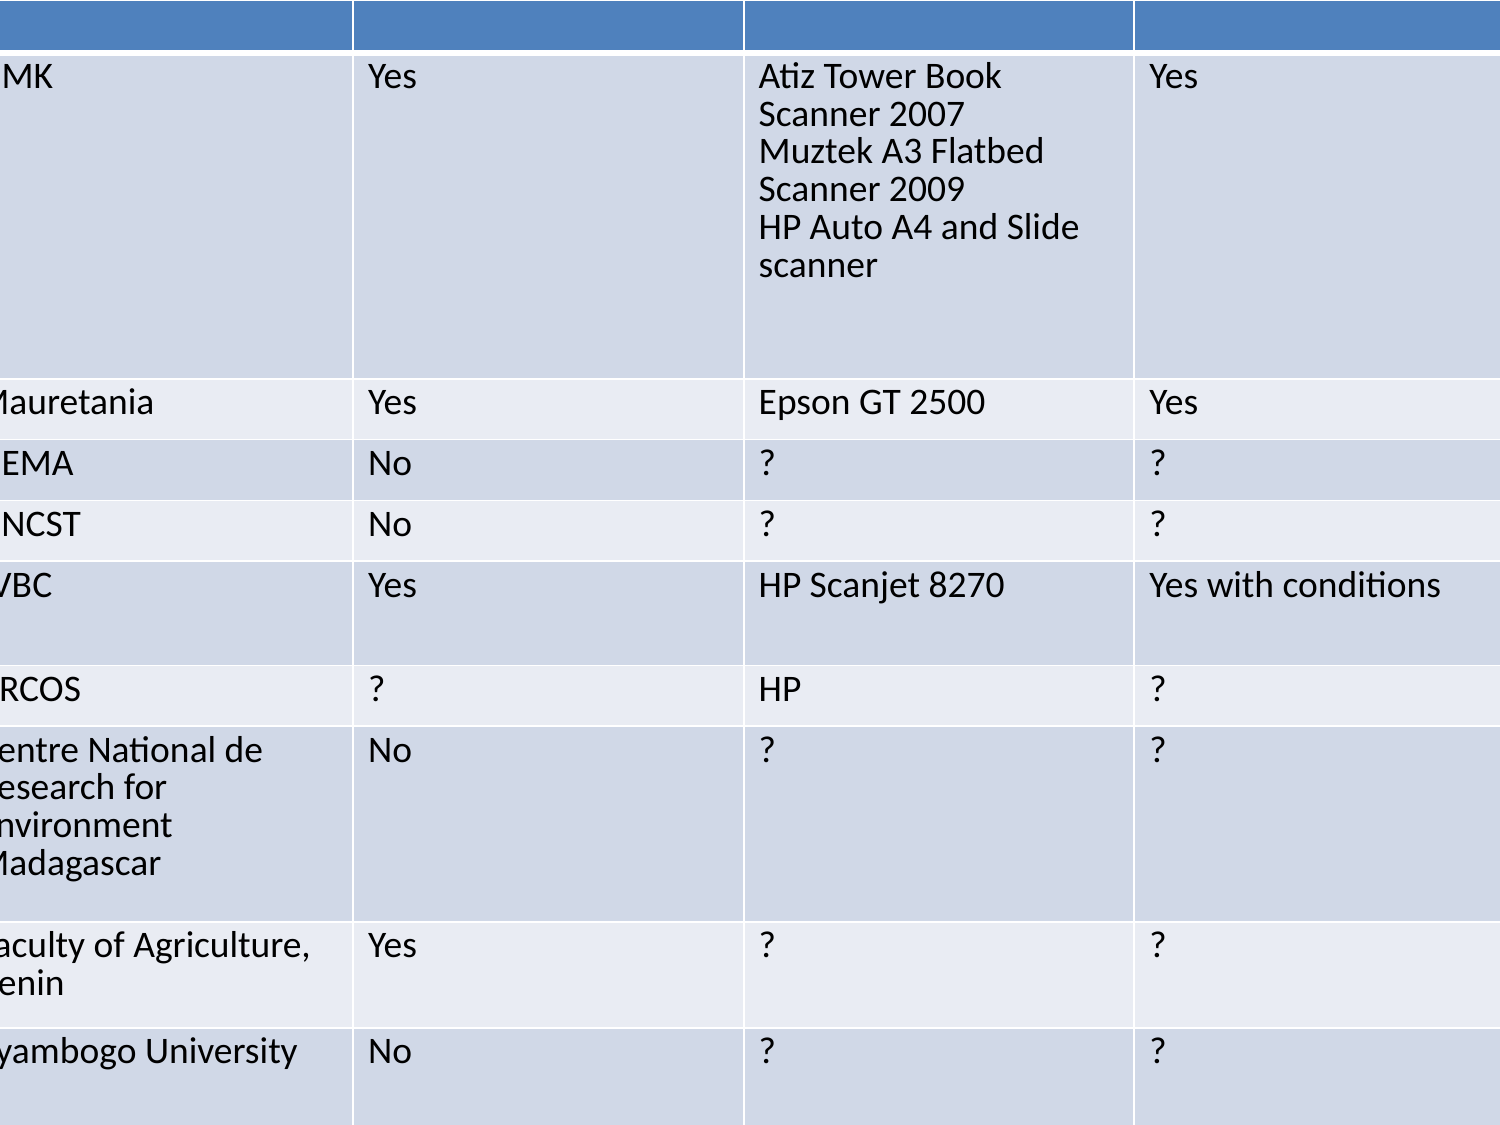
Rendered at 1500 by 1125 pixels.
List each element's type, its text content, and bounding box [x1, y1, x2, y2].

table_cell Epson GT 2500 [745, 380, 1133, 439]
table_cell ? [1135, 1029, 1500, 1125]
table_cell ? [1135, 501, 1500, 560]
table_cell ? [1135, 666, 1500, 725]
table_cell NMK [0, 56, 352, 378]
table_cell Mauretania [0, 380, 352, 439]
table_cell No [354, 501, 743, 560]
table_cell ? [1135, 440, 1500, 500]
table_header [0, 1, 352, 50]
table_cell Yes [354, 56, 743, 378]
table_cell Yes [354, 562, 743, 665]
table_cell No [354, 1029, 743, 1125]
table_cell ? [745, 440, 1133, 500]
table_cell ? [745, 1029, 1133, 1125]
table_cell NEMA [0, 440, 352, 500]
table_cell HP Scanjet 8270 [745, 562, 1133, 665]
table_cell ? [1135, 727, 1500, 921]
table_cell ? [1135, 923, 1500, 1027]
table_cell No [354, 440, 743, 500]
table_cell Faculty of Agriculture, Benin [0, 923, 352, 1027]
table_cell Yes [1135, 380, 1500, 439]
table_cell ARCOS [0, 666, 352, 725]
table_cell ? [354, 666, 743, 725]
table_cell No [354, 727, 743, 921]
table_cell Yes [354, 380, 743, 439]
table_header [745, 1, 1133, 50]
table_header [1135, 1, 1500, 50]
table_cell Yes [1135, 56, 1500, 378]
table_cell UNCST [0, 501, 352, 560]
table_cell Kyambogo University [0, 1029, 352, 1125]
table_cell ? [745, 727, 1133, 921]
table_header [354, 1, 743, 50]
table_cell Yes [354, 923, 743, 1027]
table_cell LVBC [0, 562, 352, 665]
table_cell Yes with conditions [1135, 562, 1500, 665]
table_cell HP [745, 666, 1133, 725]
table_cell Atiz Tower Book Scanner 2007 Muztek A3 Flatbed Scanner 2009 HP Auto A4 and Slide scanner [745, 56, 1133, 378]
table_cell ? [745, 923, 1133, 1027]
table_cell Centre National de Research for Environment Madagascar [0, 727, 352, 921]
table_cell ? [745, 501, 1133, 560]
